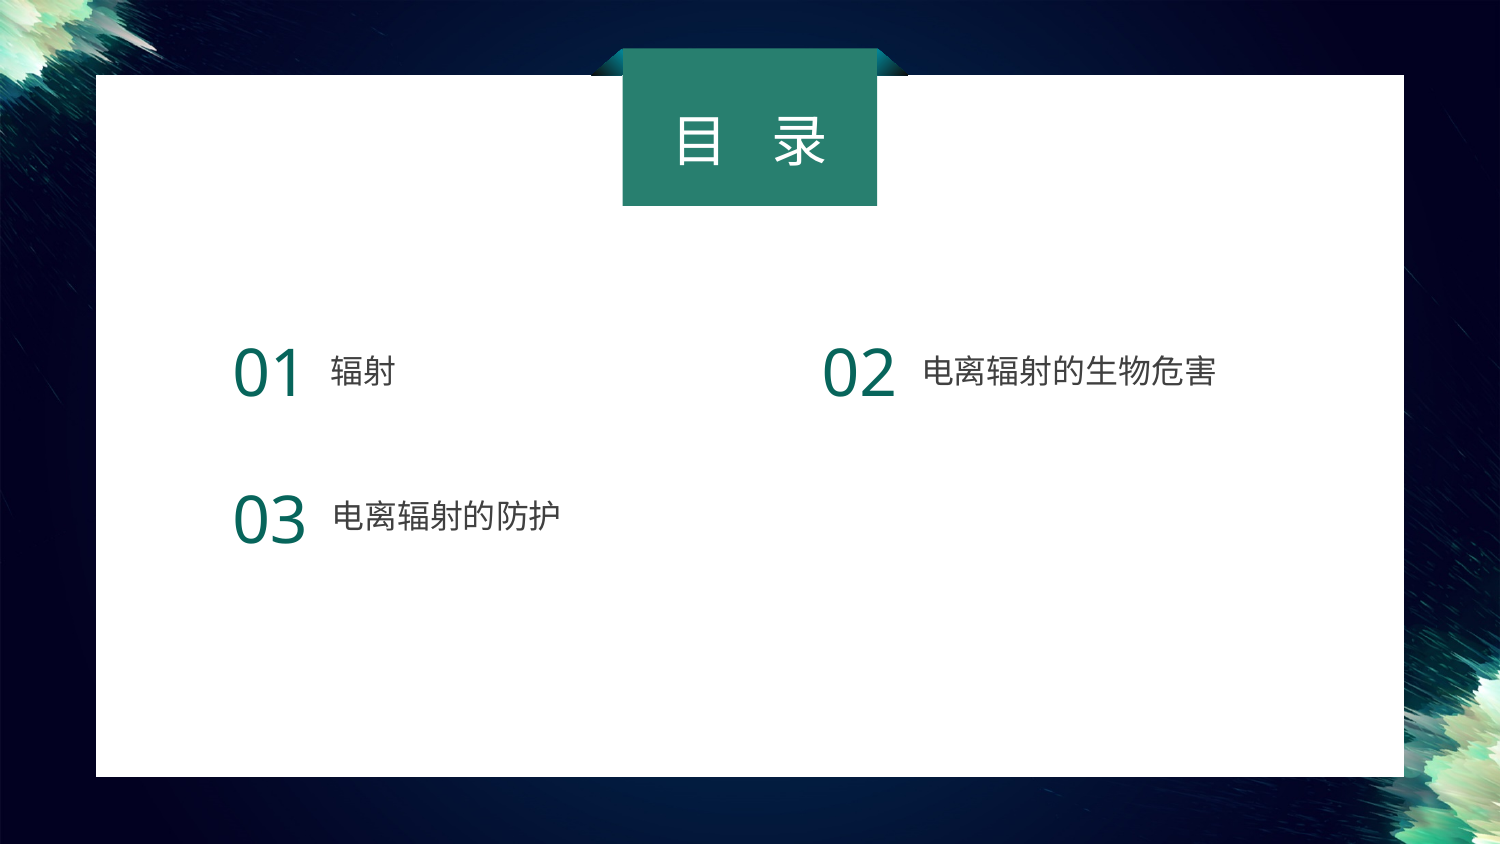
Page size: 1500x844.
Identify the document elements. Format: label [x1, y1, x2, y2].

text_box [591, 48, 909, 206]
picture [0, 0, 1500, 844]
